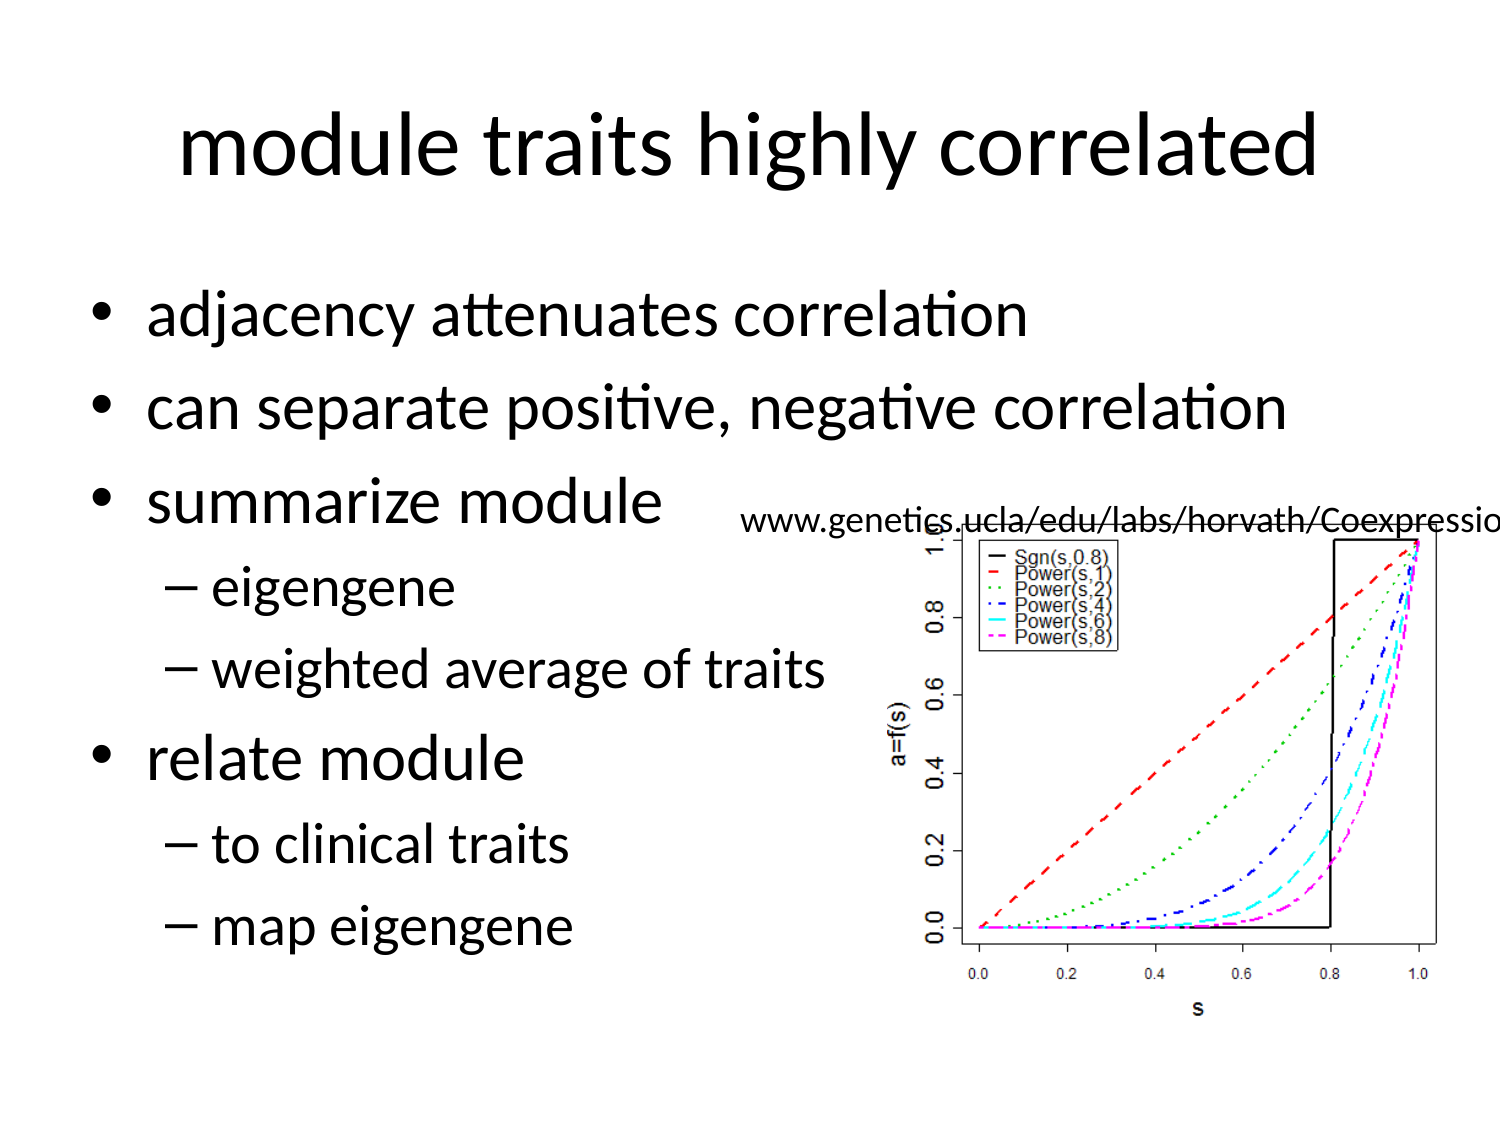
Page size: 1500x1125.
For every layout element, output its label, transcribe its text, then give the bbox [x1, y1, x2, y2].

picture [887, 449, 1476, 1038]
list adjacency attenuates correlation can separate positive, negative correlation summarize module eigengene weighted average of traits relate module to clinical traits map eigengene [75, 262, 1425, 1005]
text_box www.genetics.ucla/edu/labs/horvath/CoexpressionNetwork [1479, 487, 1500, 548]
text_box www.genetics.ucla/edu/labs/horvath/CoexpressionNetwork [725, 487, 882, 548]
title module traits highly correlated [75, 45, 1425, 233]
